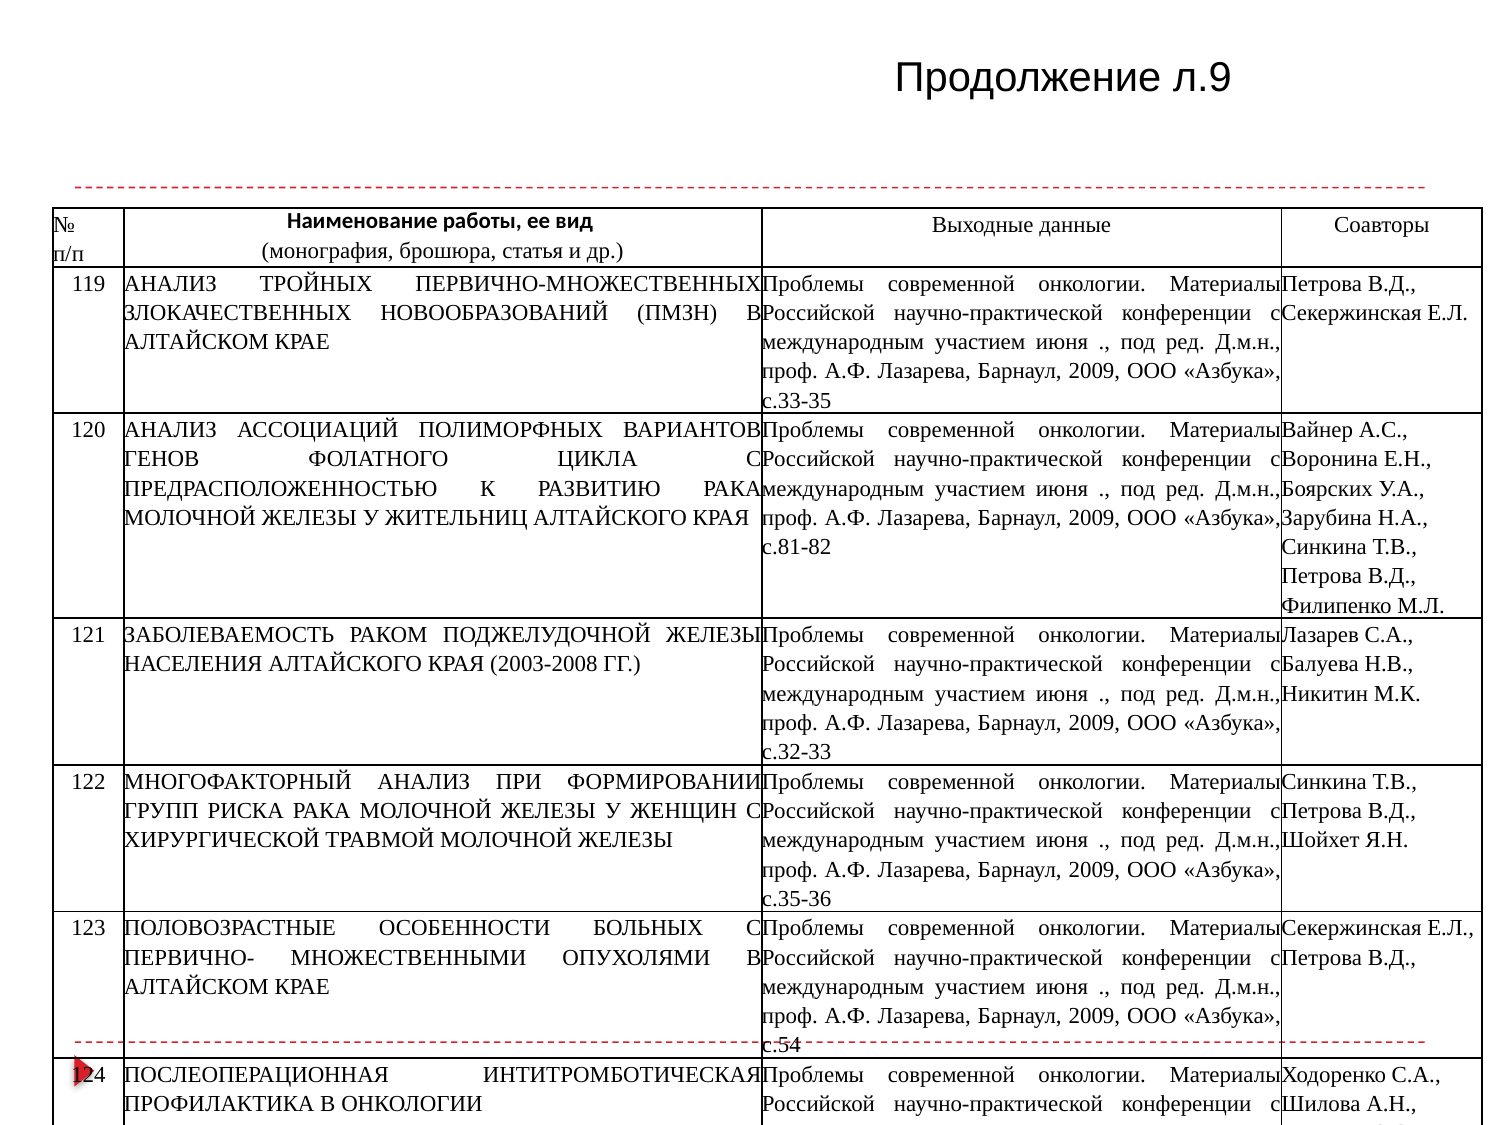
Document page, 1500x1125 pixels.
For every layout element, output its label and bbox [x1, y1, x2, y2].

table_cell [125, 619, 761, 764]
text_box [879, 42, 1500, 108]
table_header [54, 209, 123, 266]
table_cell [763, 1059, 1281, 1125]
table_header [1282, 209, 1481, 266]
table_cell [125, 1059, 761, 1125]
table_cell [763, 912, 1281, 1057]
table_cell [763, 766, 1281, 911]
table_cell [125, 766, 761, 911]
table_cell [1282, 912, 1481, 1057]
table_header [125, 209, 761, 266]
table_cell [1282, 268, 1481, 412]
table_cell [54, 619, 123, 764]
table_cell [54, 912, 123, 1057]
table_cell [54, 414, 123, 617]
table_cell [1282, 619, 1481, 764]
table_cell [54, 766, 123, 911]
table_cell [1282, 766, 1481, 911]
table_cell [1282, 1059, 1481, 1125]
table_cell [54, 1059, 123, 1125]
table_cell [125, 268, 761, 412]
table_cell [763, 414, 1281, 617]
table_cell [1282, 414, 1481, 617]
table_header [763, 209, 1281, 266]
table_cell [763, 619, 1281, 764]
table_cell [54, 268, 123, 412]
table_cell [125, 912, 761, 1057]
table_cell [125, 414, 761, 617]
table_cell [763, 268, 1281, 412]
